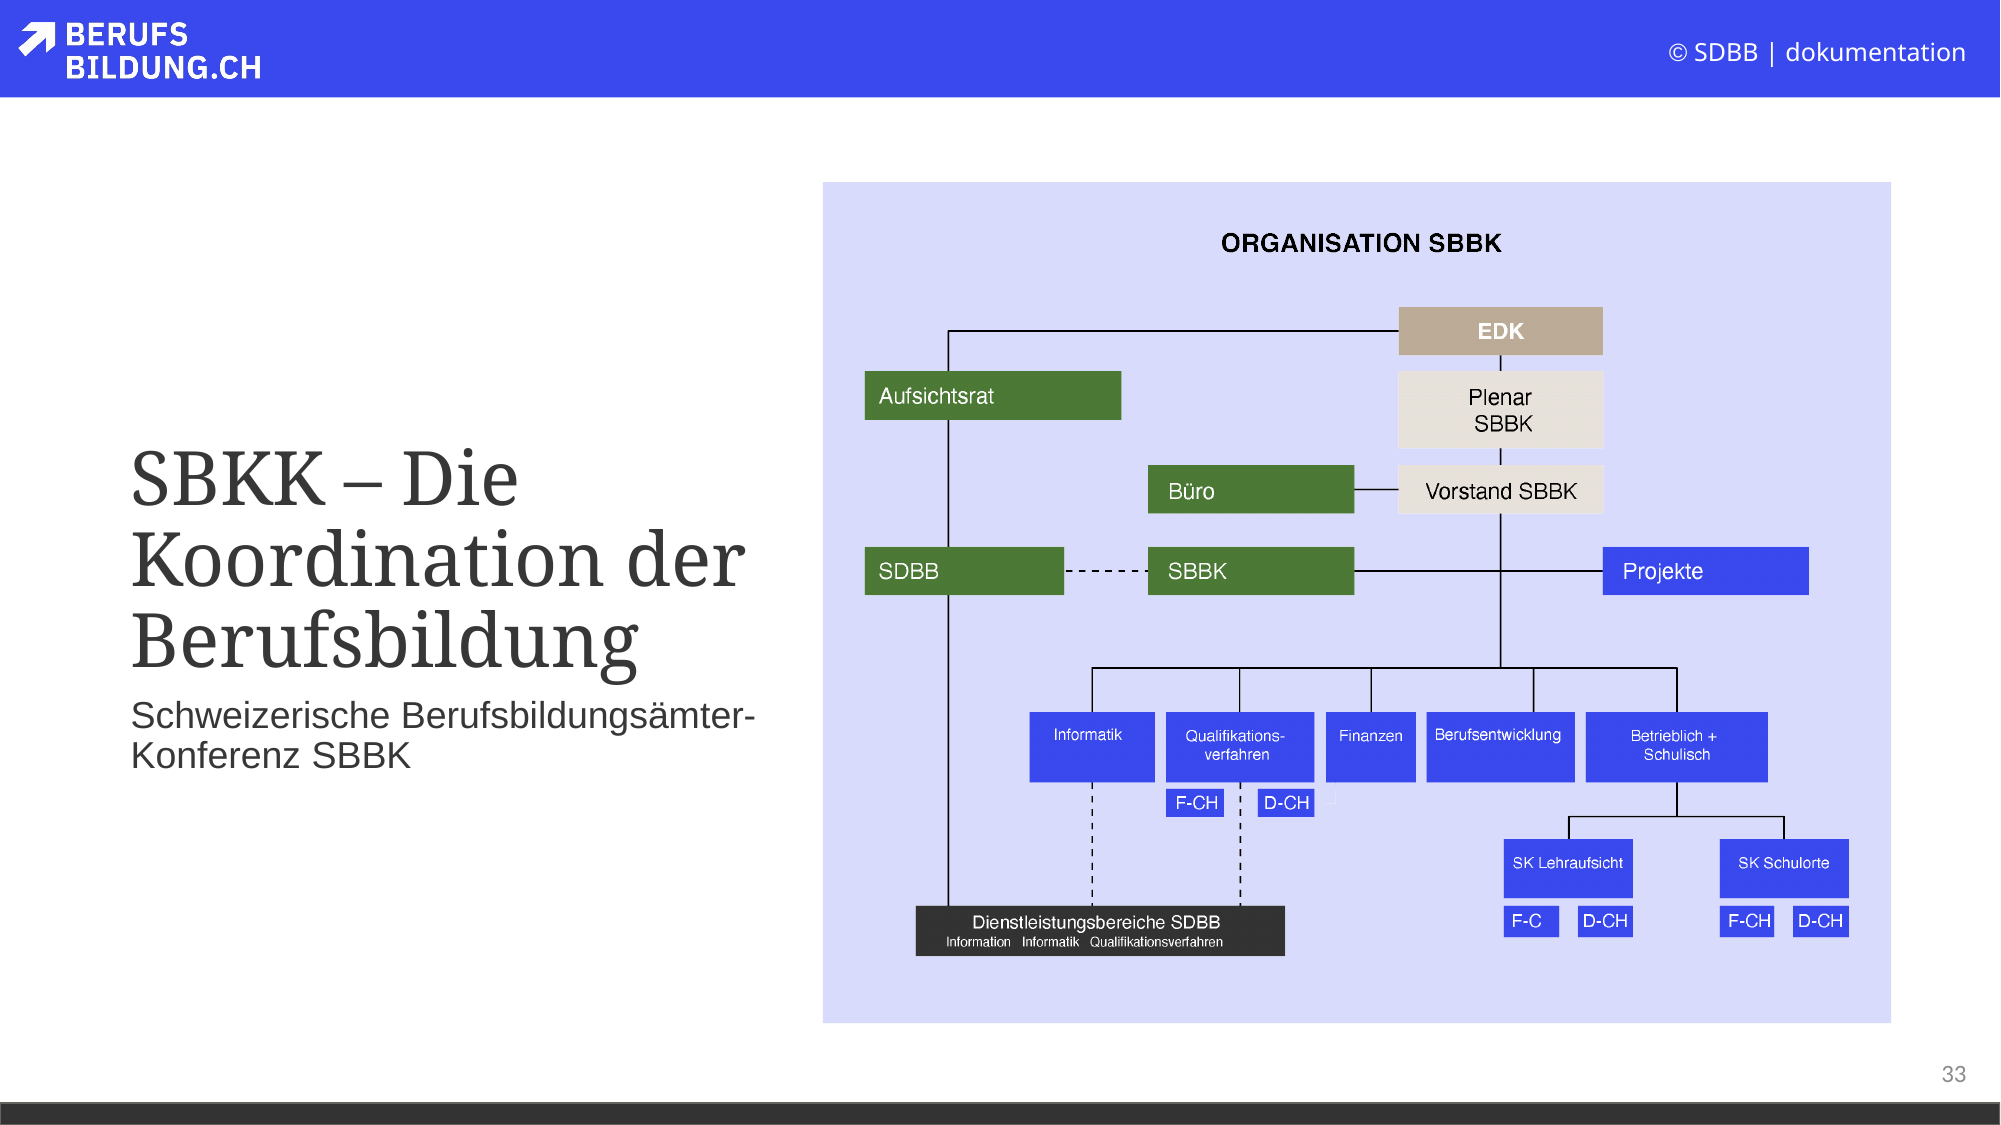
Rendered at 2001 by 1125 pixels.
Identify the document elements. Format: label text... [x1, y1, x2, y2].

picture [18, 22, 260, 79]
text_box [800, 182, 2000, 1024]
title SBKK – Die Koordination der Berufsbildung [115, 328, 800, 688]
slide_number 33 [1531, 1042, 1982, 1103]
list Schweizerische Berufsbildungsämter-Konferenz SBBK [115, 688, 800, 847]
